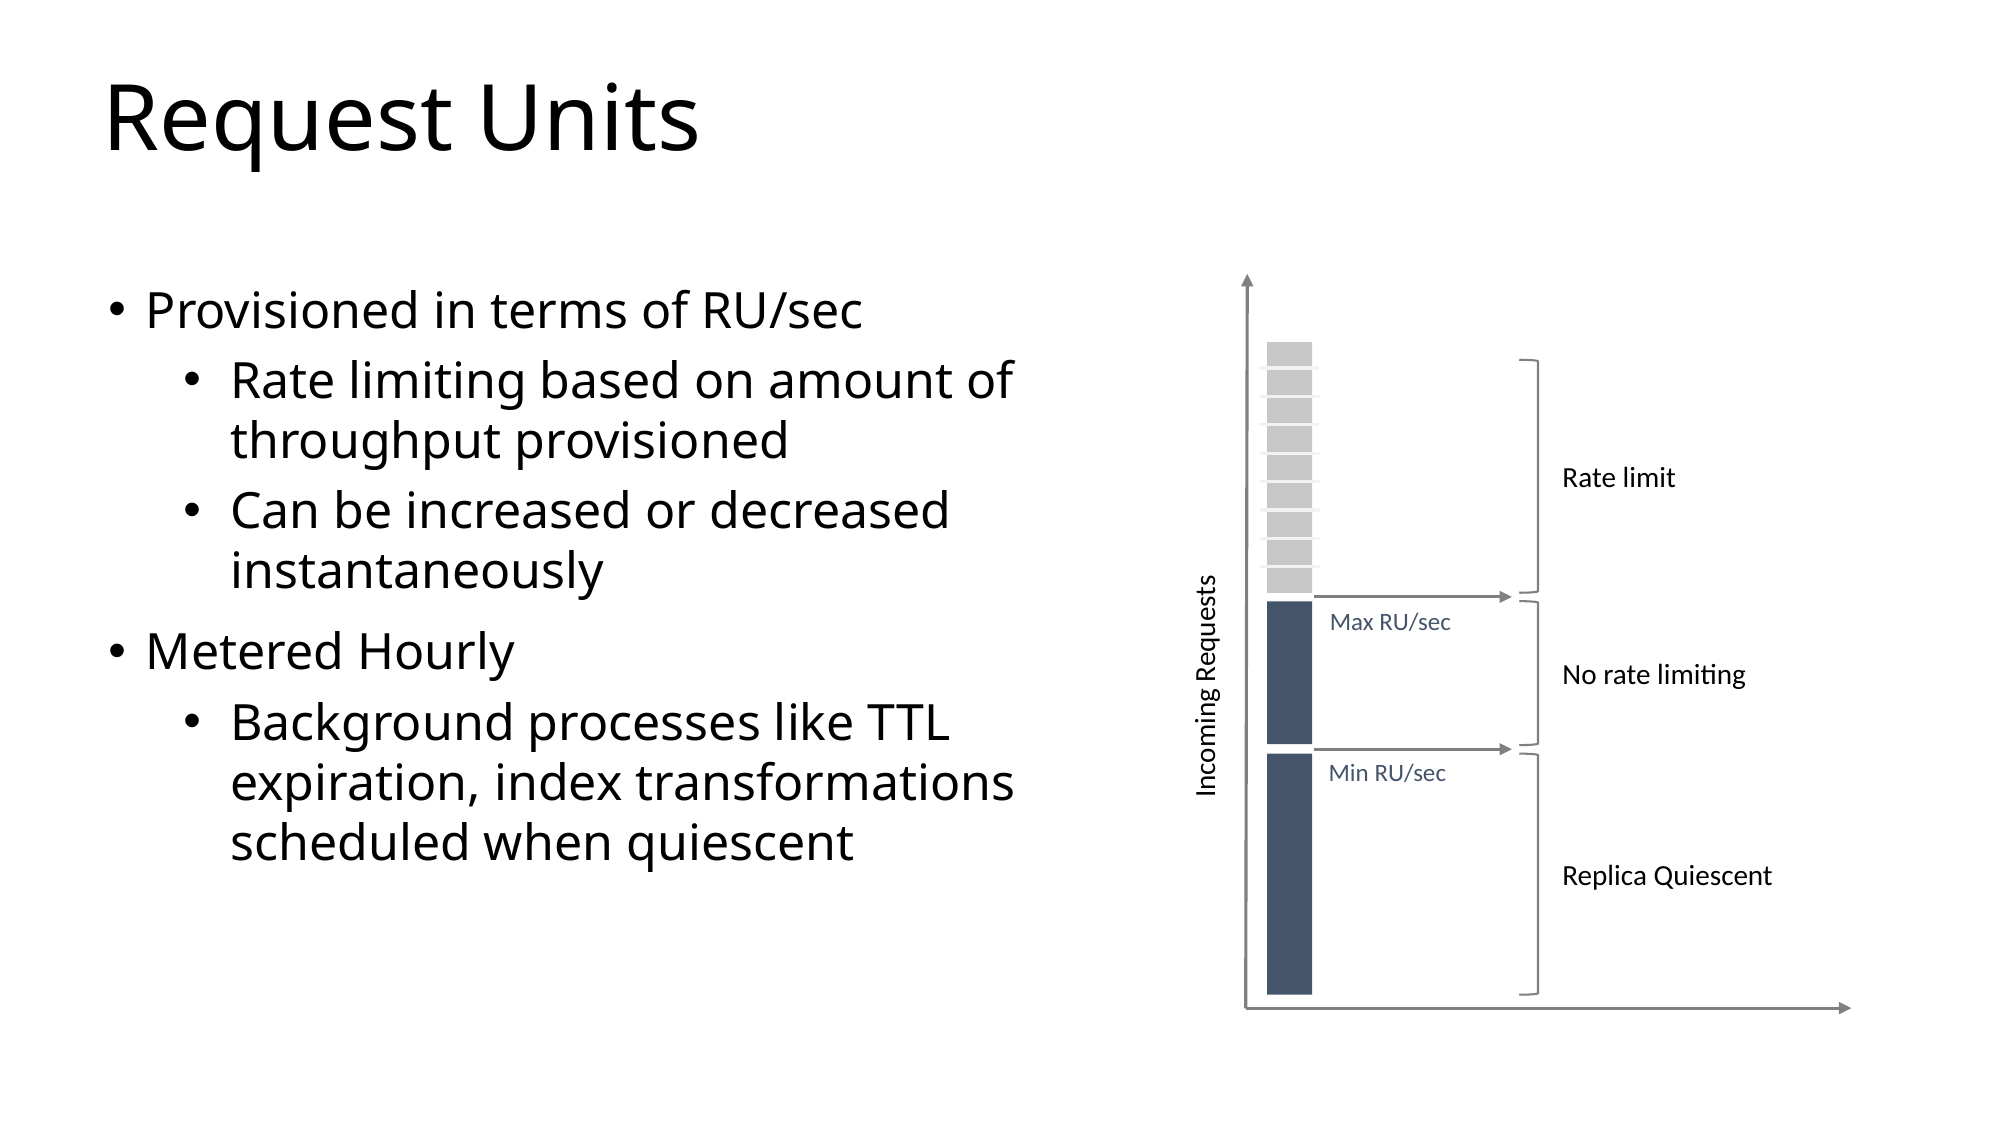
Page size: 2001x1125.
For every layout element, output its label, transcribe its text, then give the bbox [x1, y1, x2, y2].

text_box Max RU/sec [1315, 598, 1501, 643]
text_box [1519, 753, 1539, 996]
text_box [1266, 753, 1313, 996]
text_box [1259, 368, 1321, 567]
text_box [1519, 600, 1539, 746]
text_box Replica Quiescent [1547, 848, 1849, 899]
text_box [1266, 568, 1313, 594]
text_box Rate limit [1547, 451, 1743, 501]
text_box [1519, 359, 1539, 594]
text_box [1266, 341, 1313, 366]
text_box [1266, 600, 1313, 745]
text_box No rate limiting [1547, 647, 1834, 698]
title Request Units [87, 47, 2000, 196]
list Provisioned in terms of RU/sec Rate limiting based on amount of throughput provisioned Can be increased or decreased instantaneously Metered Hourly Background processes like TTL expiration, index transformations scheduled when quiescent [84, 263, 1156, 931]
text_box Min RU/sec [1313, 750, 1499, 794]
text_box Incoming Requests [1178, 481, 1229, 892]
